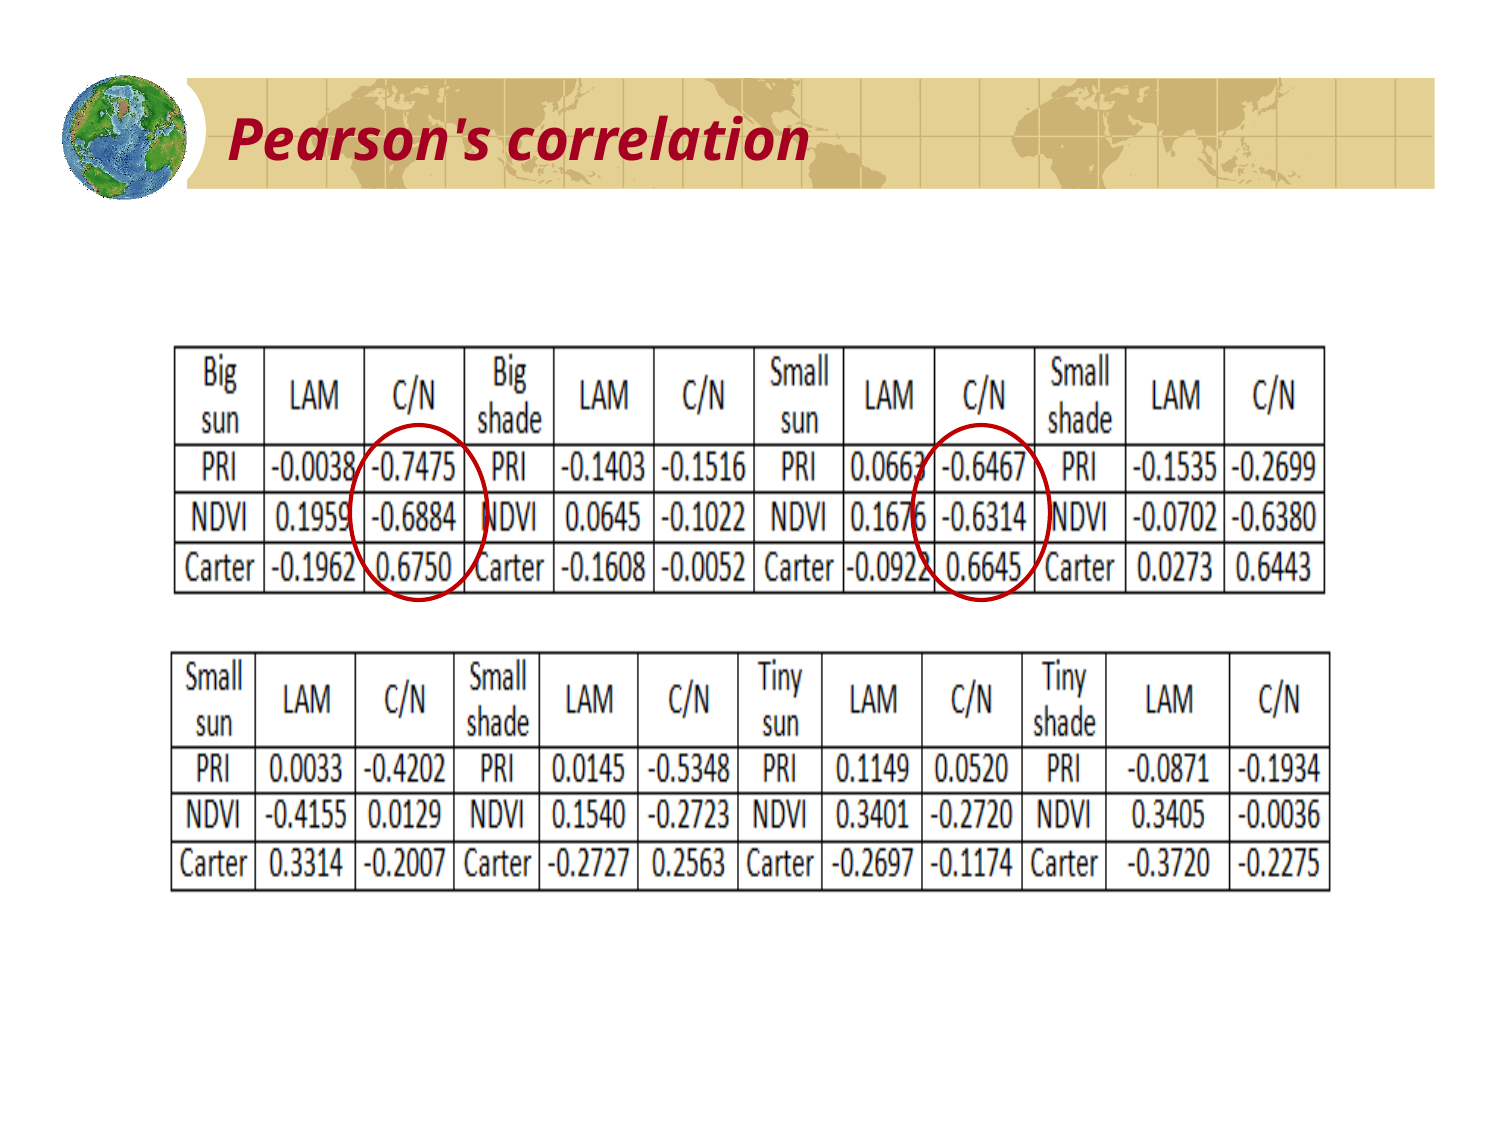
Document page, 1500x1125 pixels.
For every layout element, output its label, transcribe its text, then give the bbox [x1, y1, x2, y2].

picture [62, 74, 187, 200]
title Pearson's correlation [212, 99, 1425, 175]
picture [162, 637, 1338, 901]
picture [162, 314, 1337, 616]
